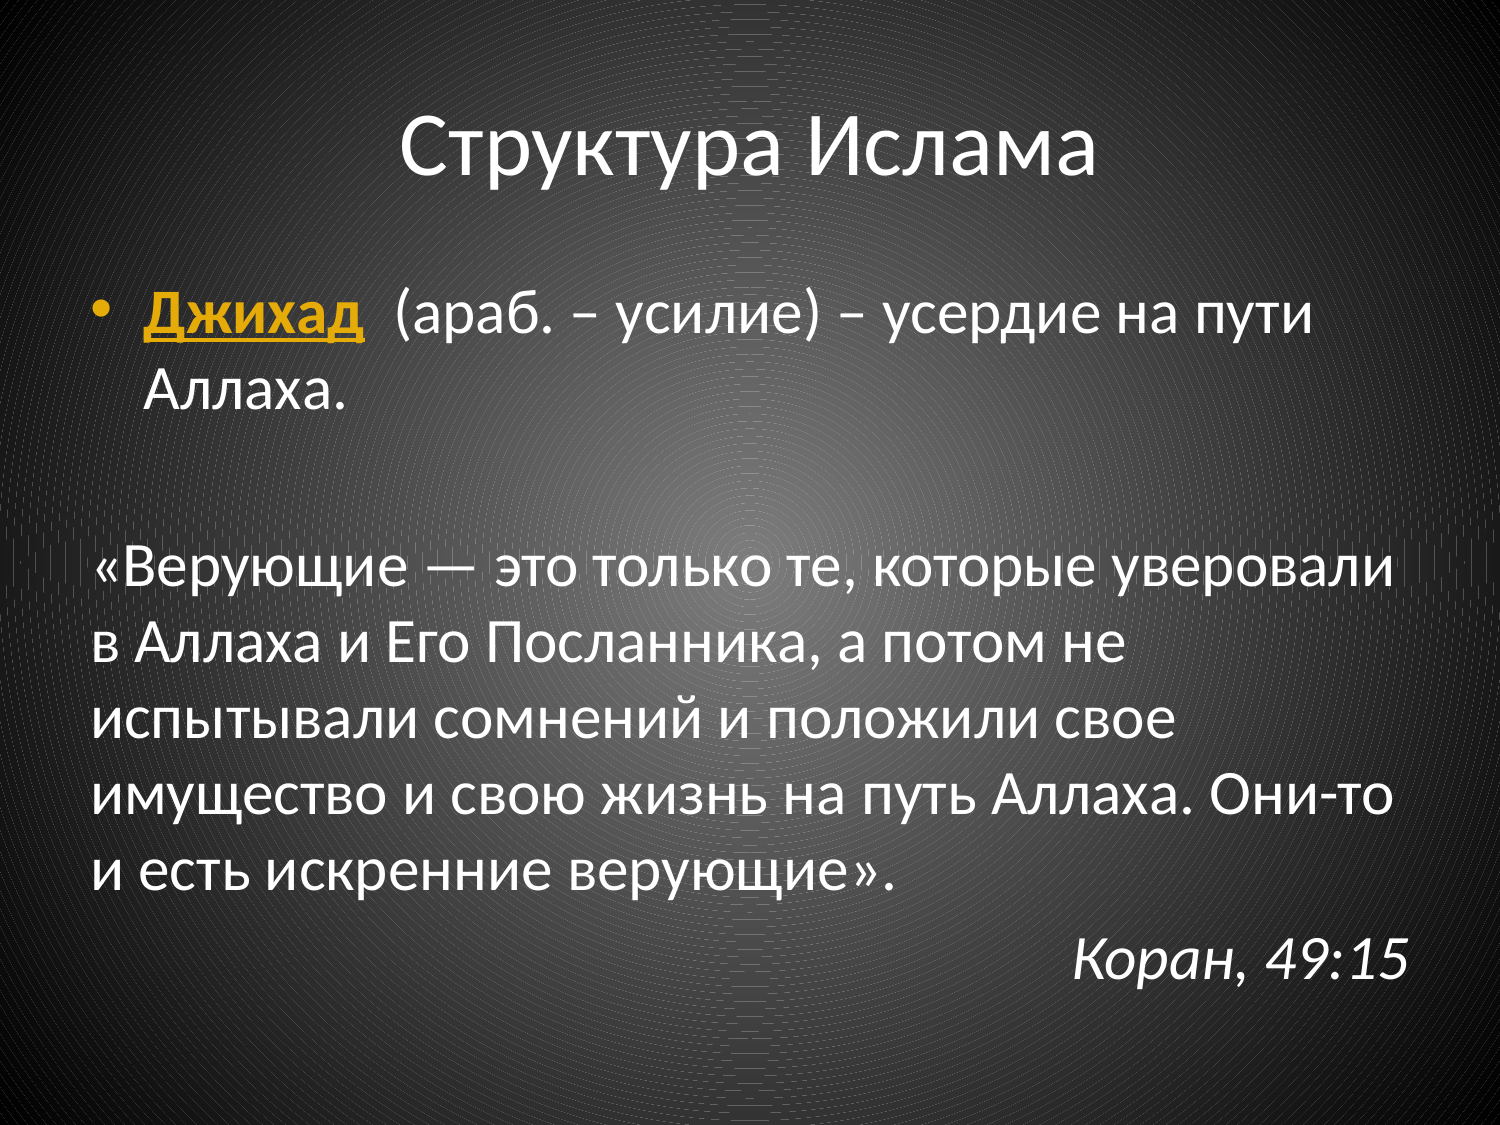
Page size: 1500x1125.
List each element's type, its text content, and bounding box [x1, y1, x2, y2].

list Джихад (араб. – усилие) – усердие на пути Аллаха. «Верующие — это только те, которые уверовали в Аллаха и Его Посланника, а потом не испытывали сомнений и положили свое имущество и свою жизнь на путь Аллаха. Они-то и есть искренние верующие». Коран, 49:15 [74, 262, 1426, 1006]
title Структура Ислама [74, 44, 1426, 233]
